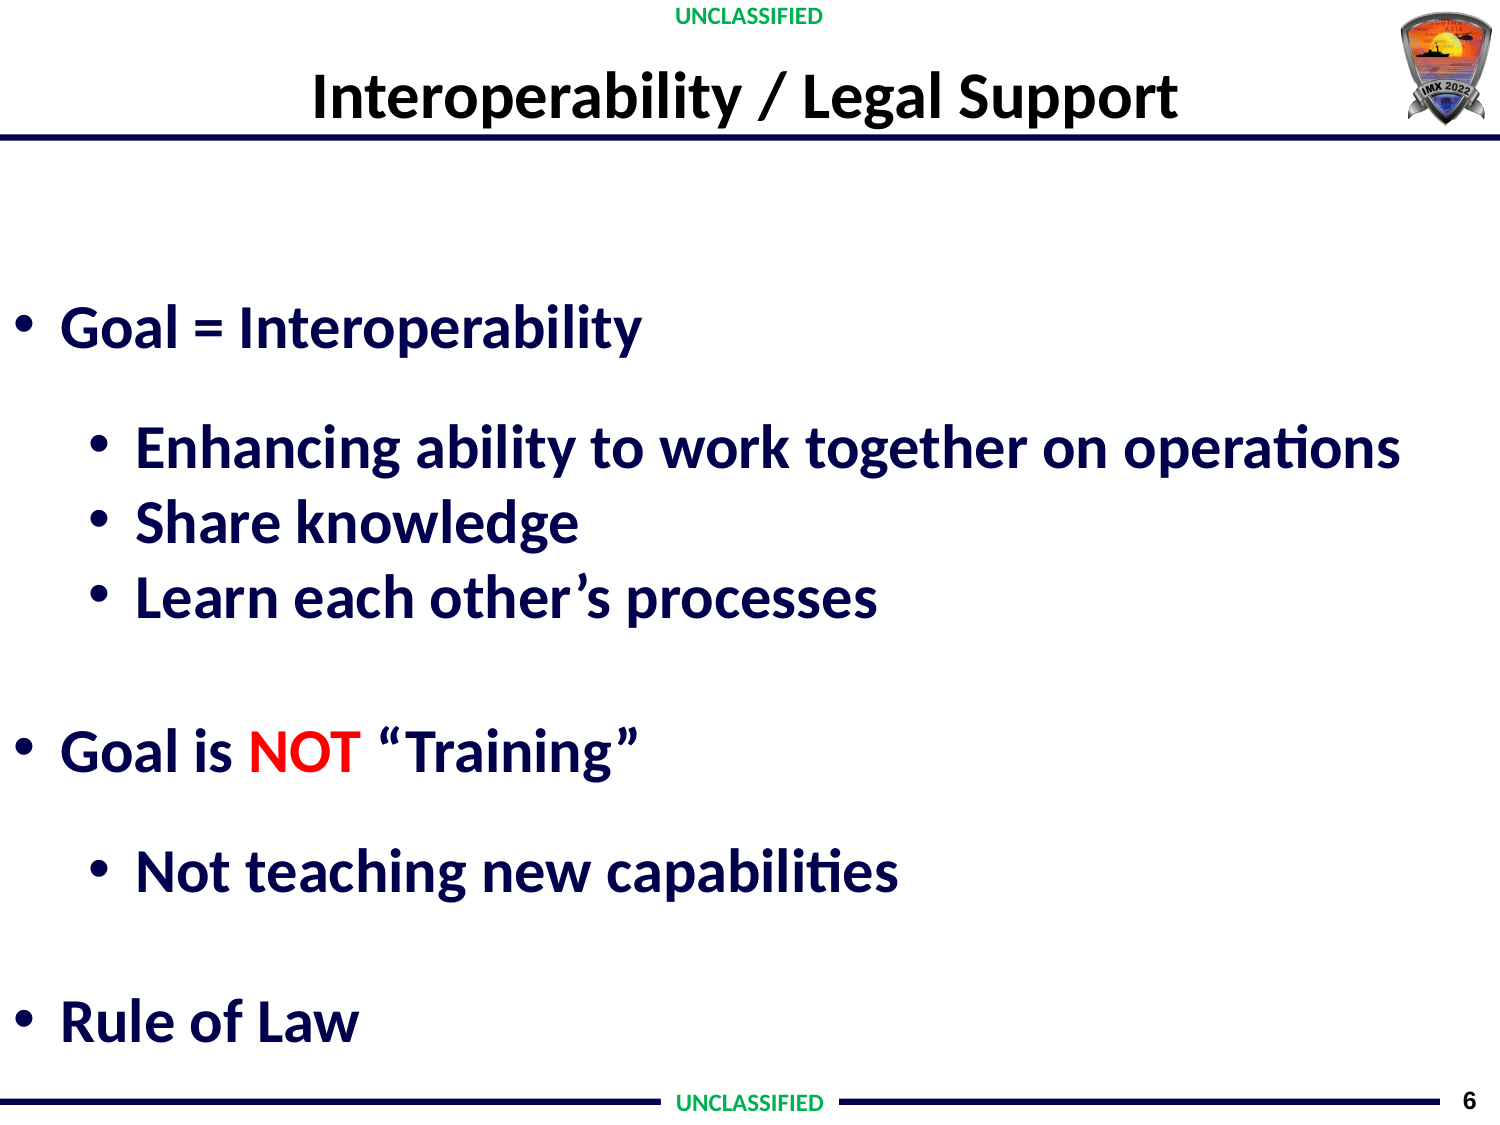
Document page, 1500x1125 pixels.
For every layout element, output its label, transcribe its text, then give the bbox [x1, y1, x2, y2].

text_box UNCLASSIFIED [660, 0, 838, 30]
text_box Goal = Interoperability Enhancing ability to work together on operations Share knowledge Learn each other’s processes Goal is NOT “Training” Not teaching new capabilities Rule of Law [0, 203, 1497, 1125]
slide_number 6 [1440, 1072, 1500, 1125]
title Interoperability / Legal Support [0, 0, 1497, 140]
text_box UNCLASSIFIED [660, 1086, 839, 1117]
